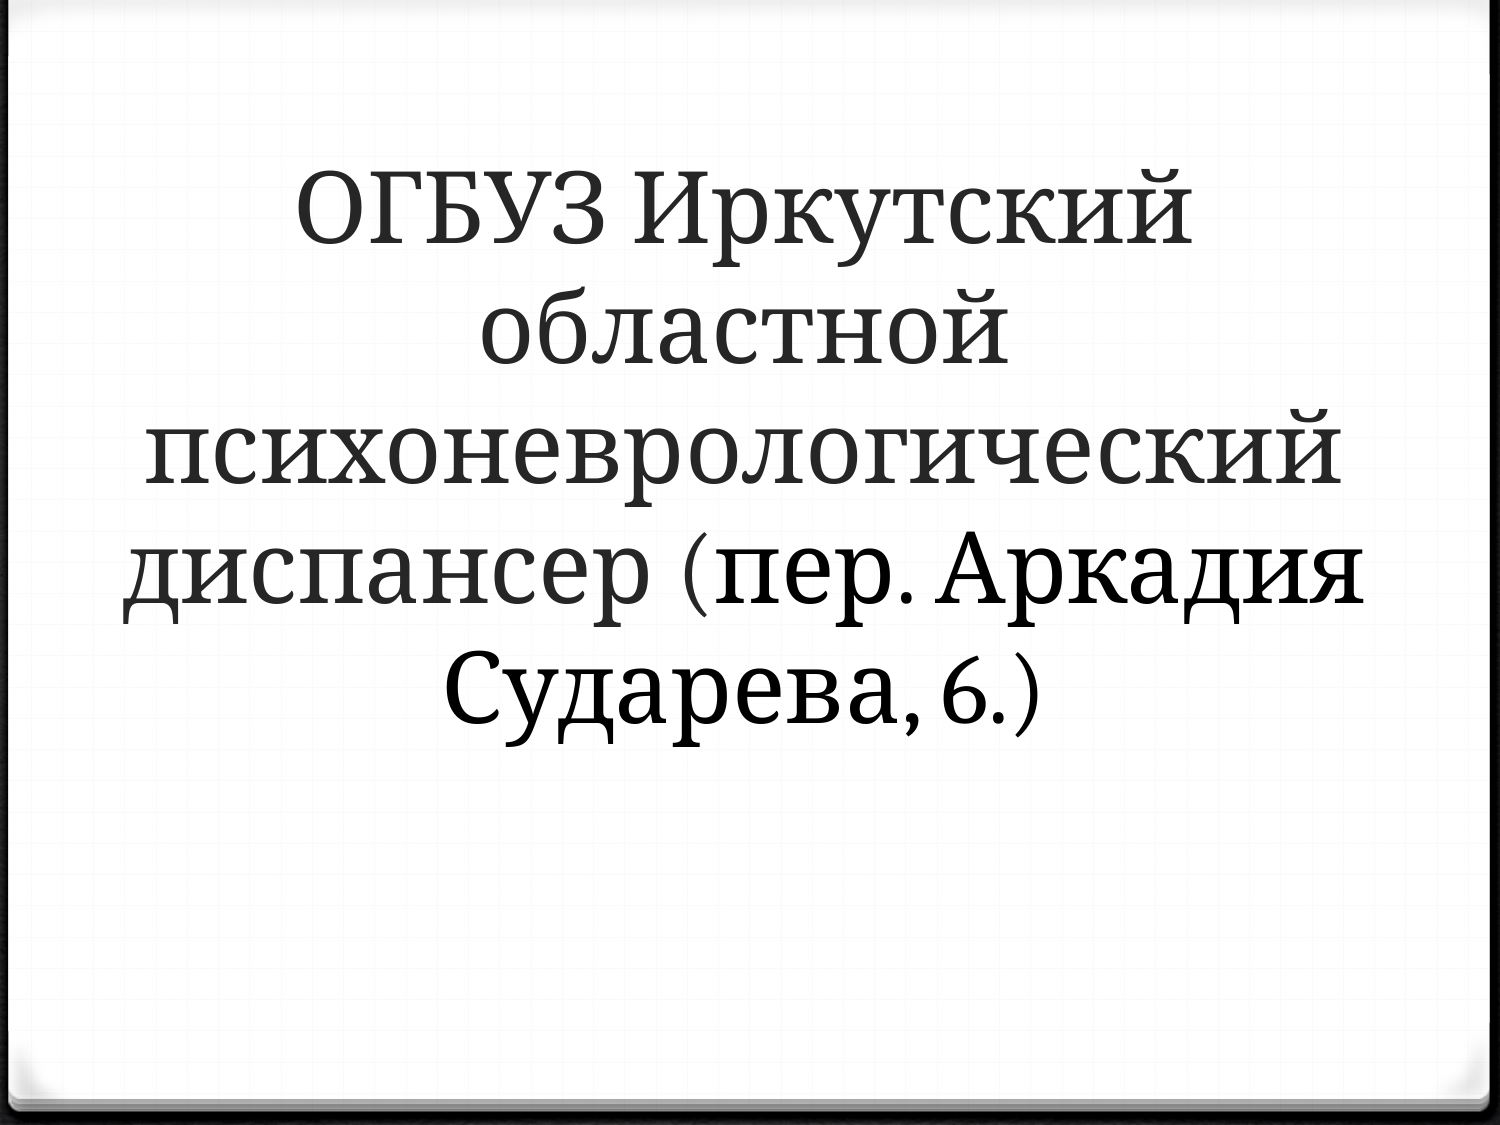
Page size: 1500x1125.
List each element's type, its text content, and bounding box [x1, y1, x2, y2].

picture [0, 0, 1500, 1125]
title ОГБУЗ Иркутский областной психоневрологический диспансер (пер. Аркадия Сударева, 6.) [64, 338, 1424, 669]
